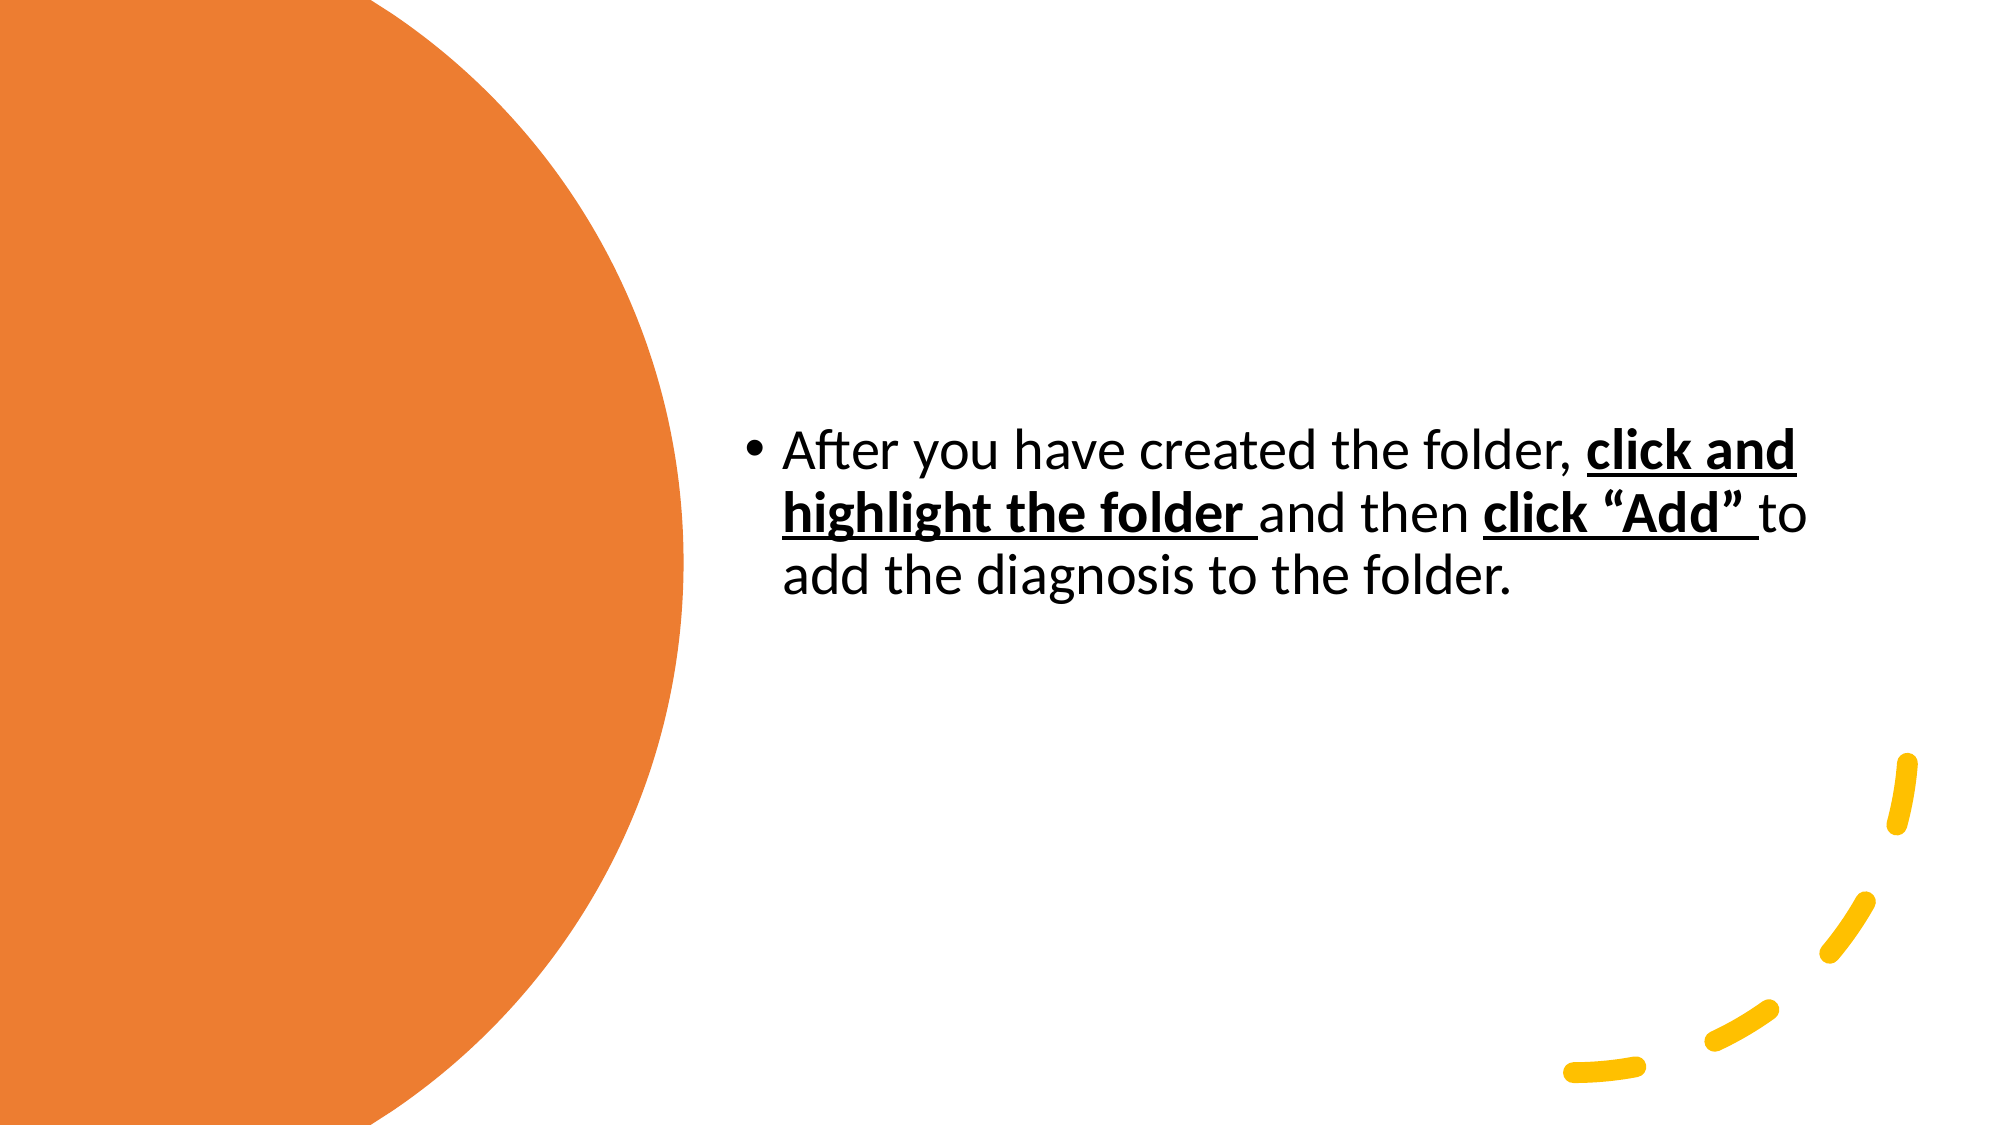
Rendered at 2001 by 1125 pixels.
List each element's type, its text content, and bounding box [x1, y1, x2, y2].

text_box [374, 0, 2000, 1125]
text_box [0, 0, 685, 1125]
text_box [1572, 1014, 1764, 1074]
text_box [1863, 737, 1909, 907]
list After you have created the folder, click and highlight the folder and then click “Add” to add the diagnosis to the folder. [729, 97, 1863, 1014]
